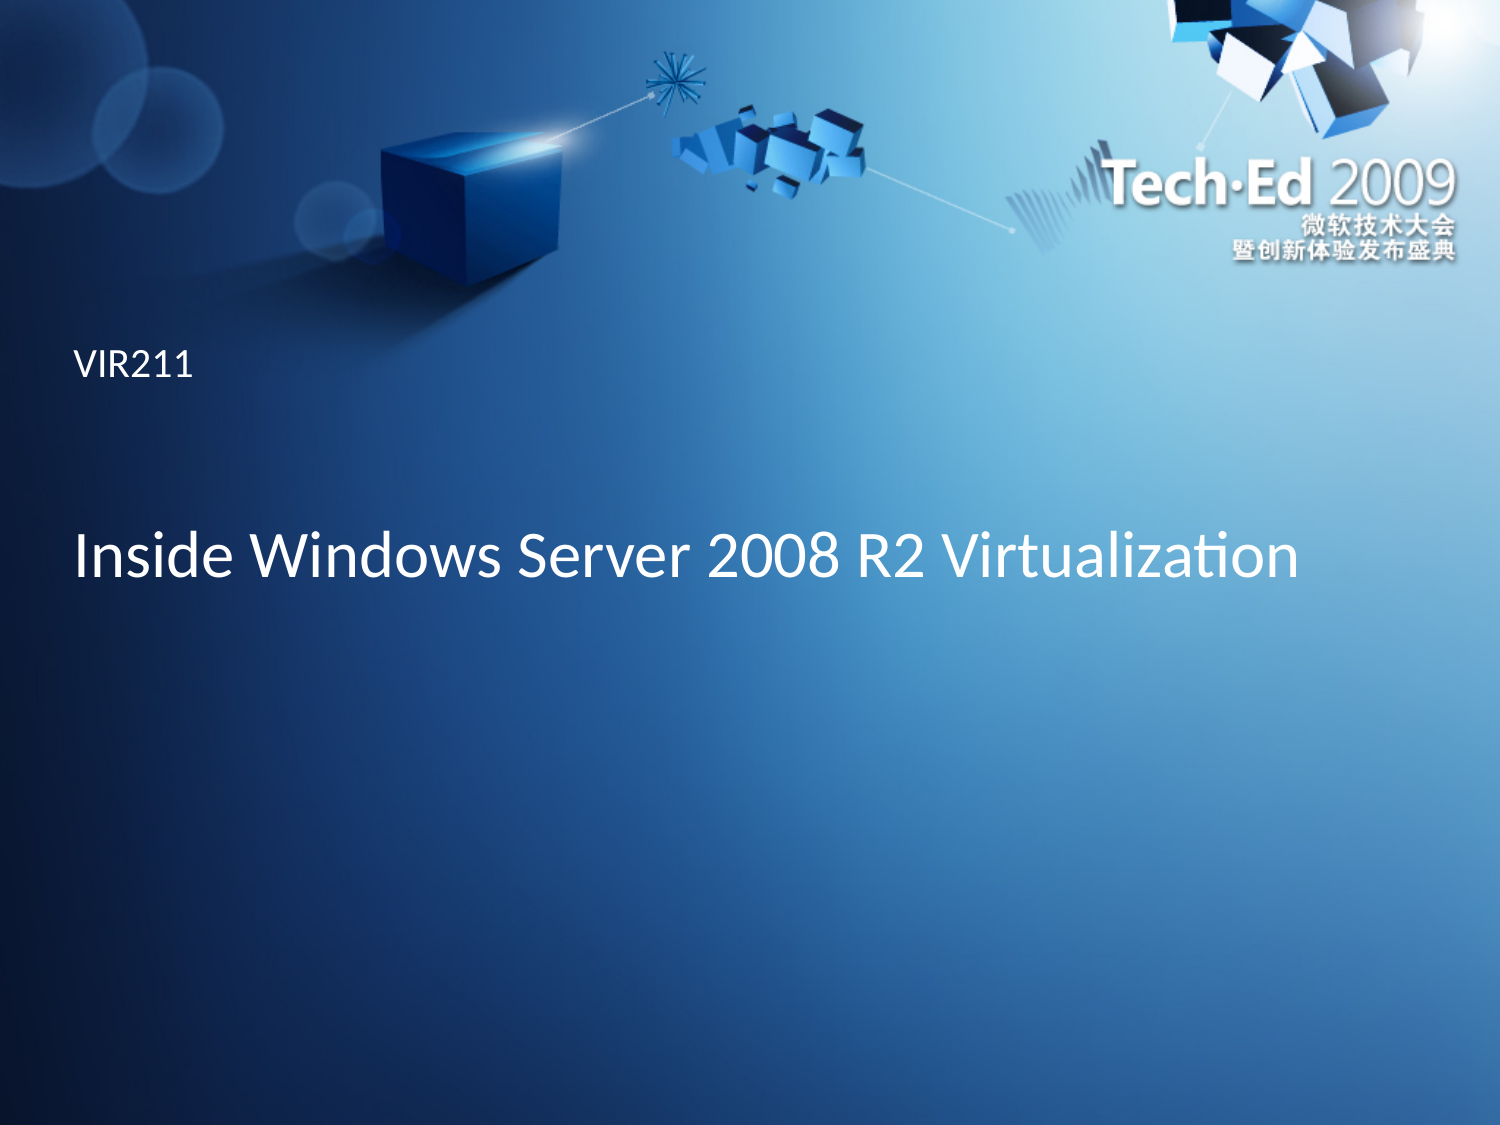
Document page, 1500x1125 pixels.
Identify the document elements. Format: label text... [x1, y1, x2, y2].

title Inside Windows Server 2008 R2 Virtualization [58, 503, 1409, 692]
list VIR211 [58, 328, 481, 434]
picture [0, 0, 1500, 1125]
